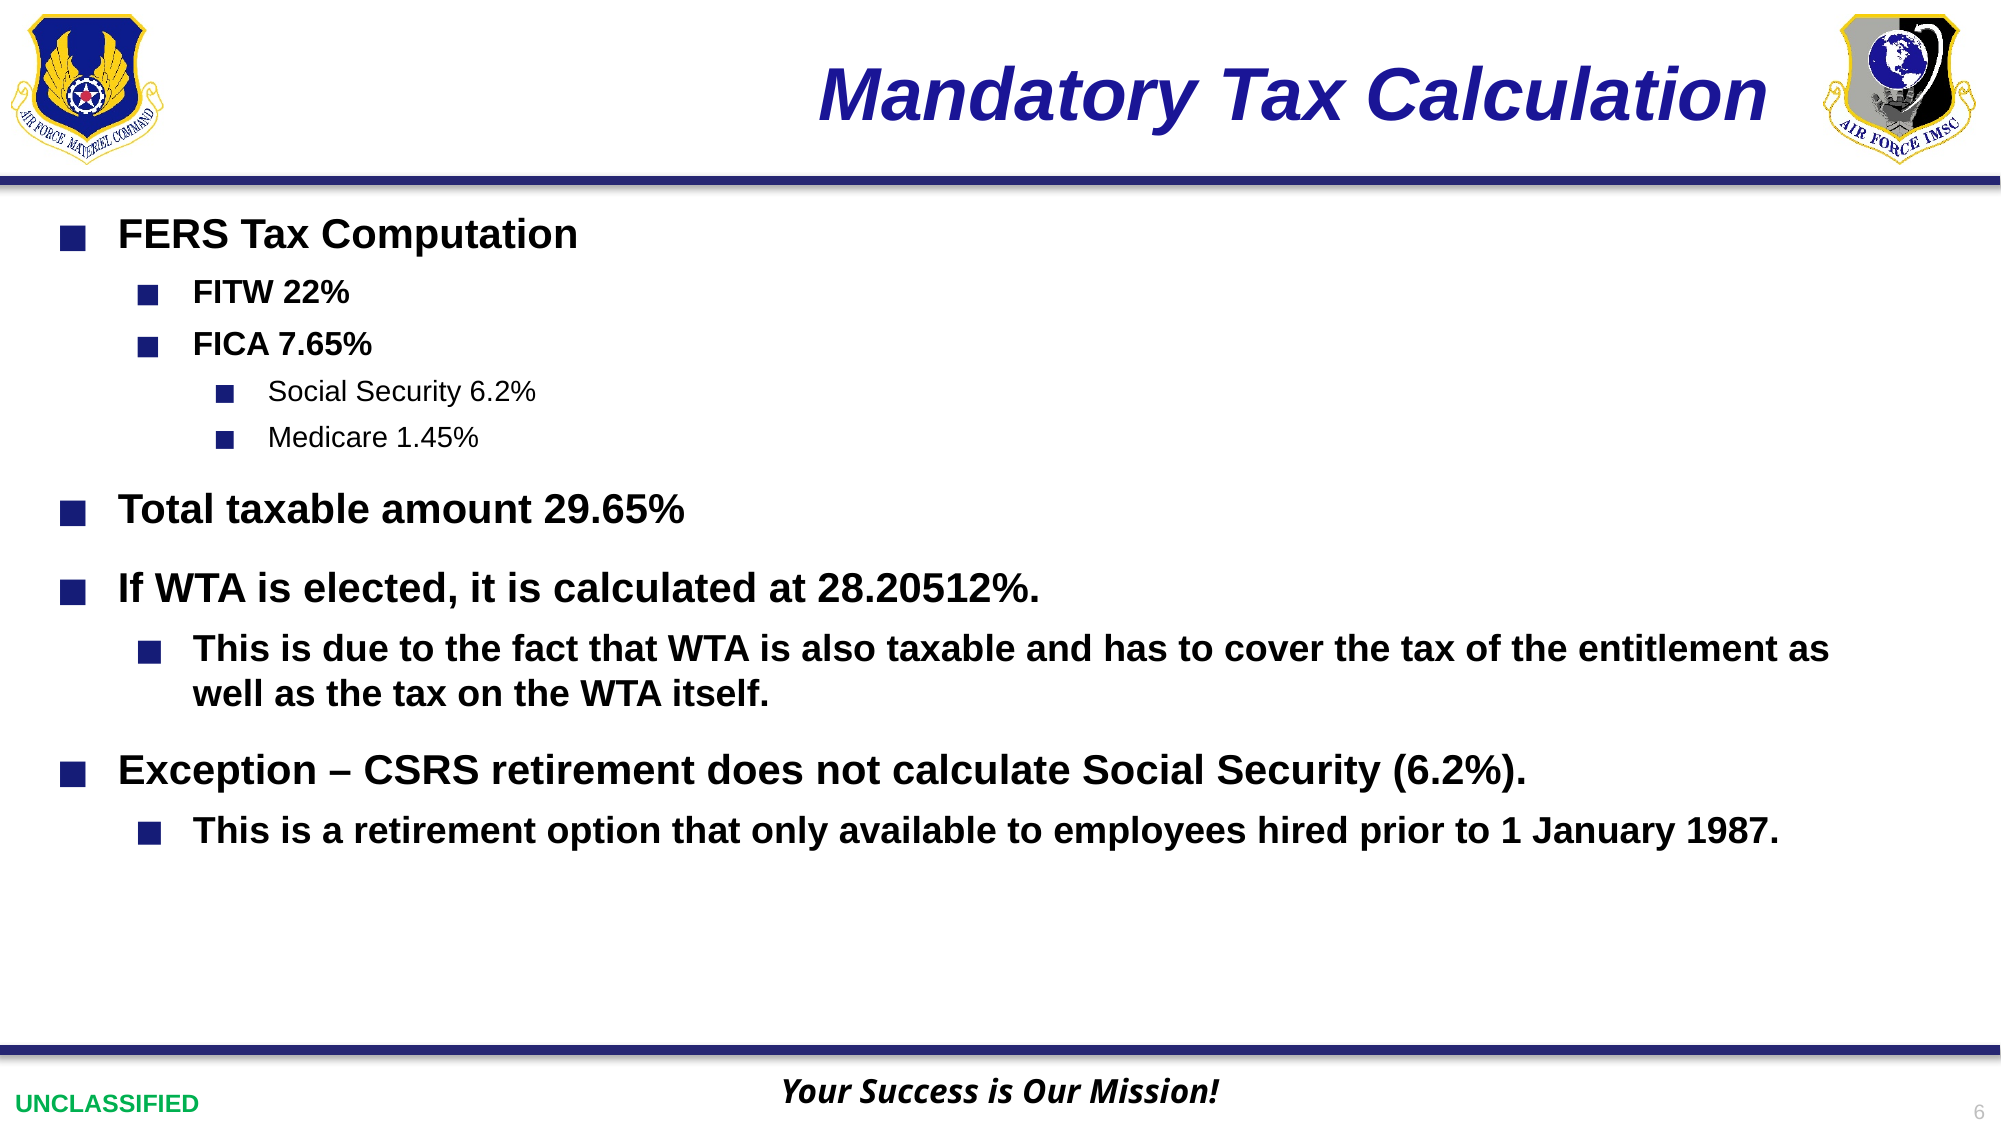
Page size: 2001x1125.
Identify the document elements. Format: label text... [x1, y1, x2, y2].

title Mandatory Tax Calculation [225, 15, 1785, 165]
picture [11, 14, 164, 165]
slide_number 6 [1881, 1096, 2000, 1125]
list FERS Tax Computation FITW 22% FICA 7.65% Social Security 6.2% Medicare 1.45% Total taxable amount 29.65% If WTA is elected, it is calculated at 28.20512%. This is due to the fact that WTA is also taxable and has to cover the tax of the entitlement as well as the tax on the WTA itself. Exception – CSRS retirement does not calculate Social Security (6.2%). This is a retirement option that only available to employees hired prior to 1 January 1987. [27, 199, 1908, 872]
picture [1823, 14, 1976, 165]
